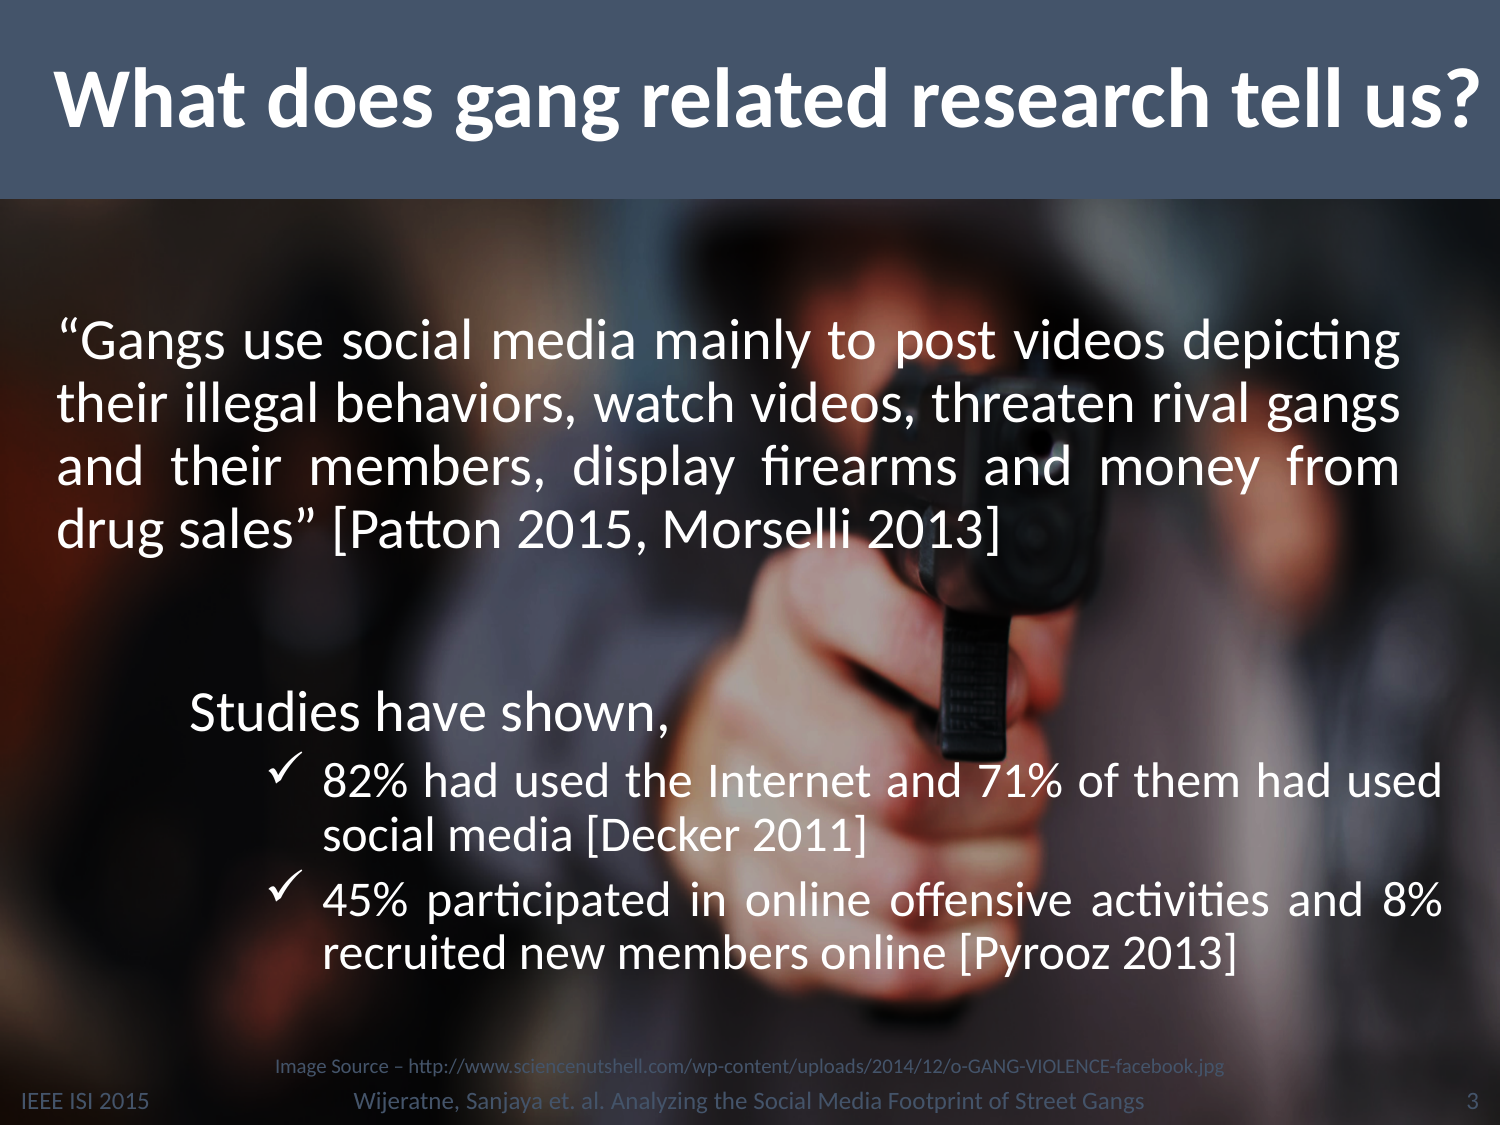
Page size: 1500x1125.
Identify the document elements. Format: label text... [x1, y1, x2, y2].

title What does gang related research tell us? [0, 0, 1500, 198]
picture [0, 198, 1500, 1125]
